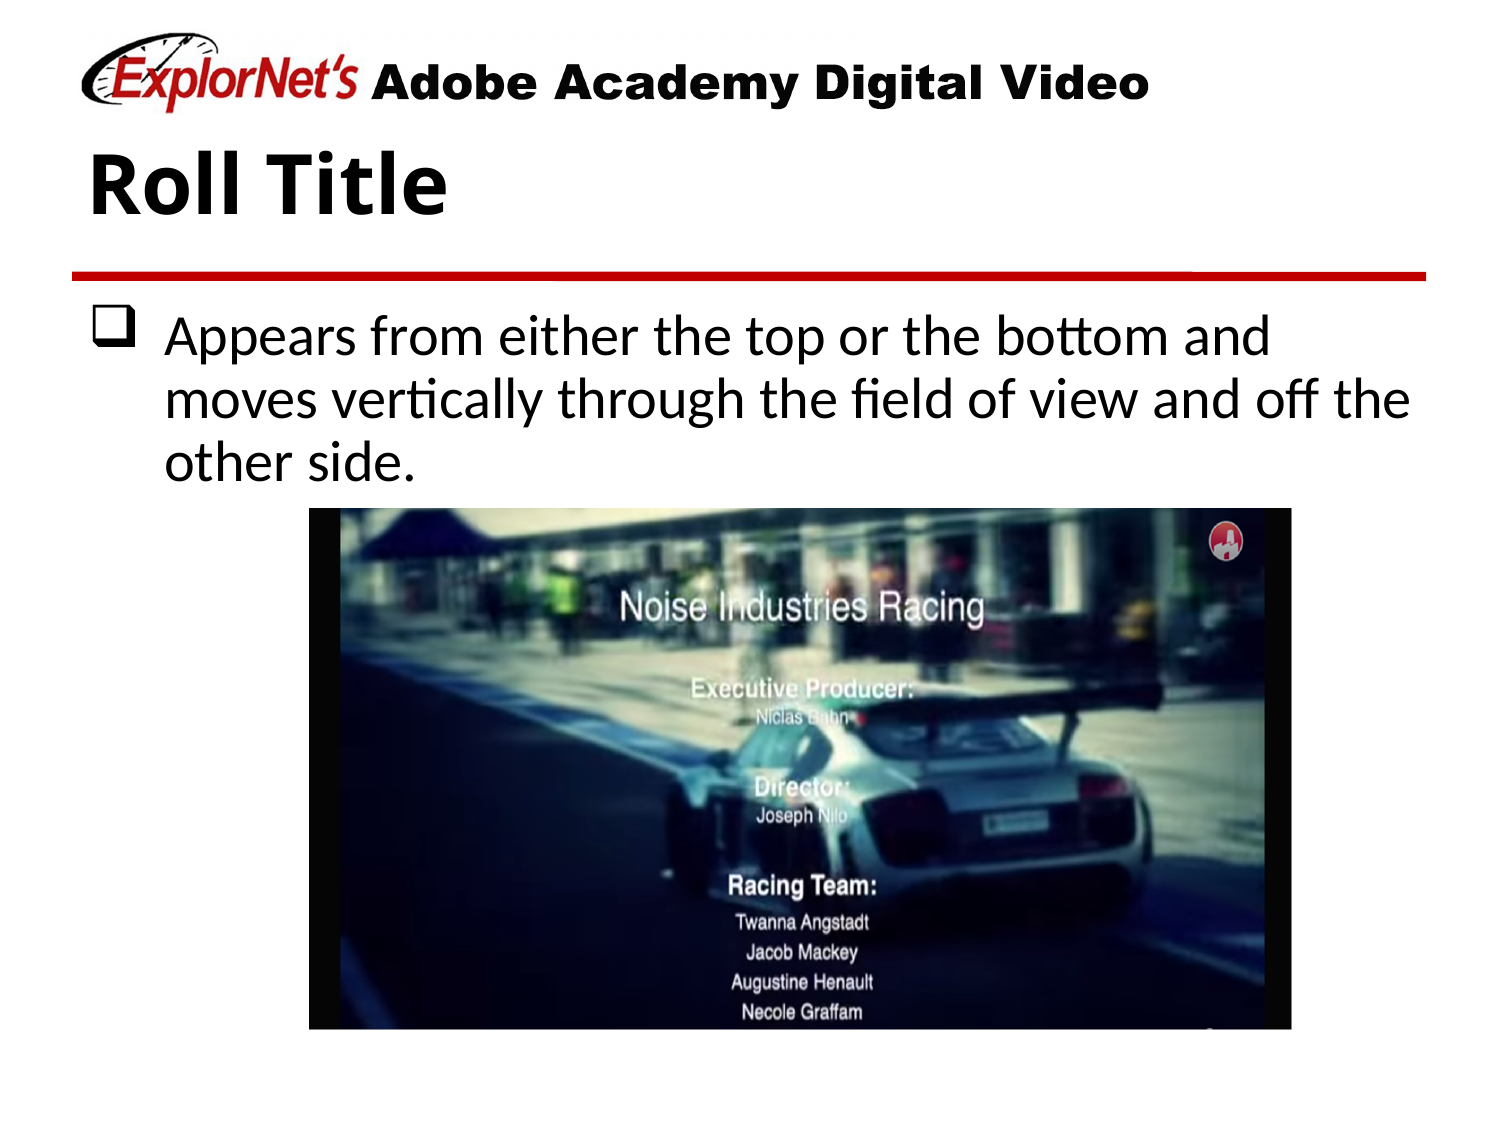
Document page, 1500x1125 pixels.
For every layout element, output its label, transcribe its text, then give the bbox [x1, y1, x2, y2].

picture [307, 507, 1292, 1030]
list Appears from either the top or the bottom and moves vertically through the field of view and off the other side. [73, 298, 1444, 1011]
picture [78, 29, 1192, 120]
title Roll Title [71, 120, 1429, 255]
